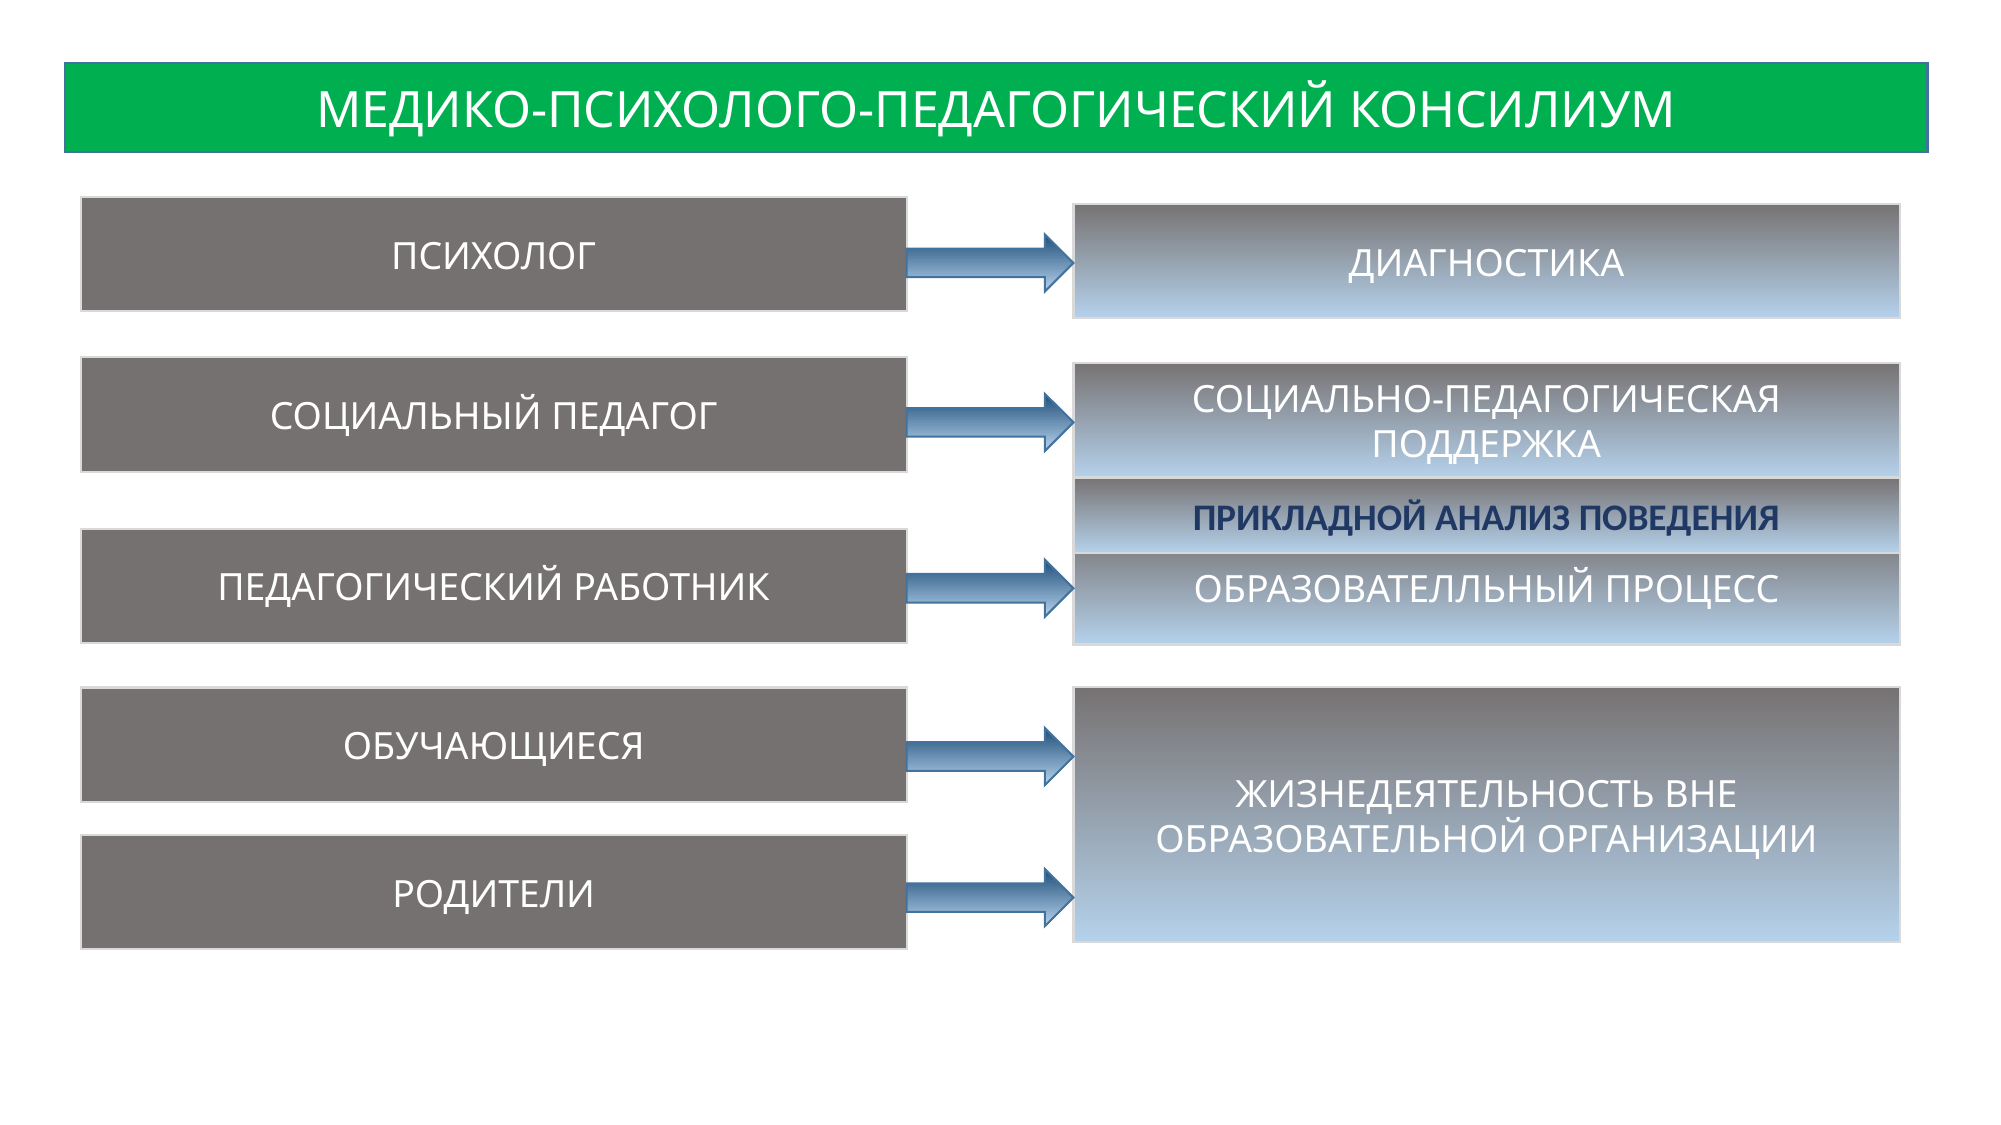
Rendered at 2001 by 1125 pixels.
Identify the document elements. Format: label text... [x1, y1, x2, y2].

text_box ОБУЧАЮЩИЕСЯ [80, 686, 908, 803]
text_box ПРИКЛАДНОЙ АНАЛИЗ ПОВЕДЕНИЯ [1072, 476, 1901, 554]
text_box [905, 725, 1075, 788]
text_box ЖИЗНЕДЕЯТЕЛЬНОСТЬ ВНЕ ОБРАЗОВАТЕЛЬНОЙ ОРГАНИЗАЦИИ [1072, 686, 1901, 943]
text_box ПСИХОЛОГ [80, 196, 908, 312]
text_box ОБРАЗОВАТЕЛЛЬНЫЙ ПРОЦЕСС [1072, 554, 1901, 646]
text_box СОЦИАЛЬНЫЙ ПЕДАГОГ [80, 356, 908, 473]
text_box ПЕДАГОГИЧЕСКИЙ РАБОТНИК [80, 528, 908, 644]
text_box [905, 391, 1075, 454]
text_box РОДИТЕЛИ [80, 834, 908, 950]
text_box [905, 557, 1075, 620]
text_box ДИАГНОСТИКА [1072, 203, 1901, 319]
text_box [905, 231, 1075, 294]
text_box [905, 866, 1075, 929]
text_box СОЦИАЛЬНО-ПЕДАГОГИЧЕСКАЯ ПОДДЕРЖКА [1072, 362, 1901, 476]
text_box МЕДИКО-ПСИХОЛОГО-ПЕДАГОГИЧЕСКИЙ КОНСИЛИУМ [64, 62, 1929, 153]
